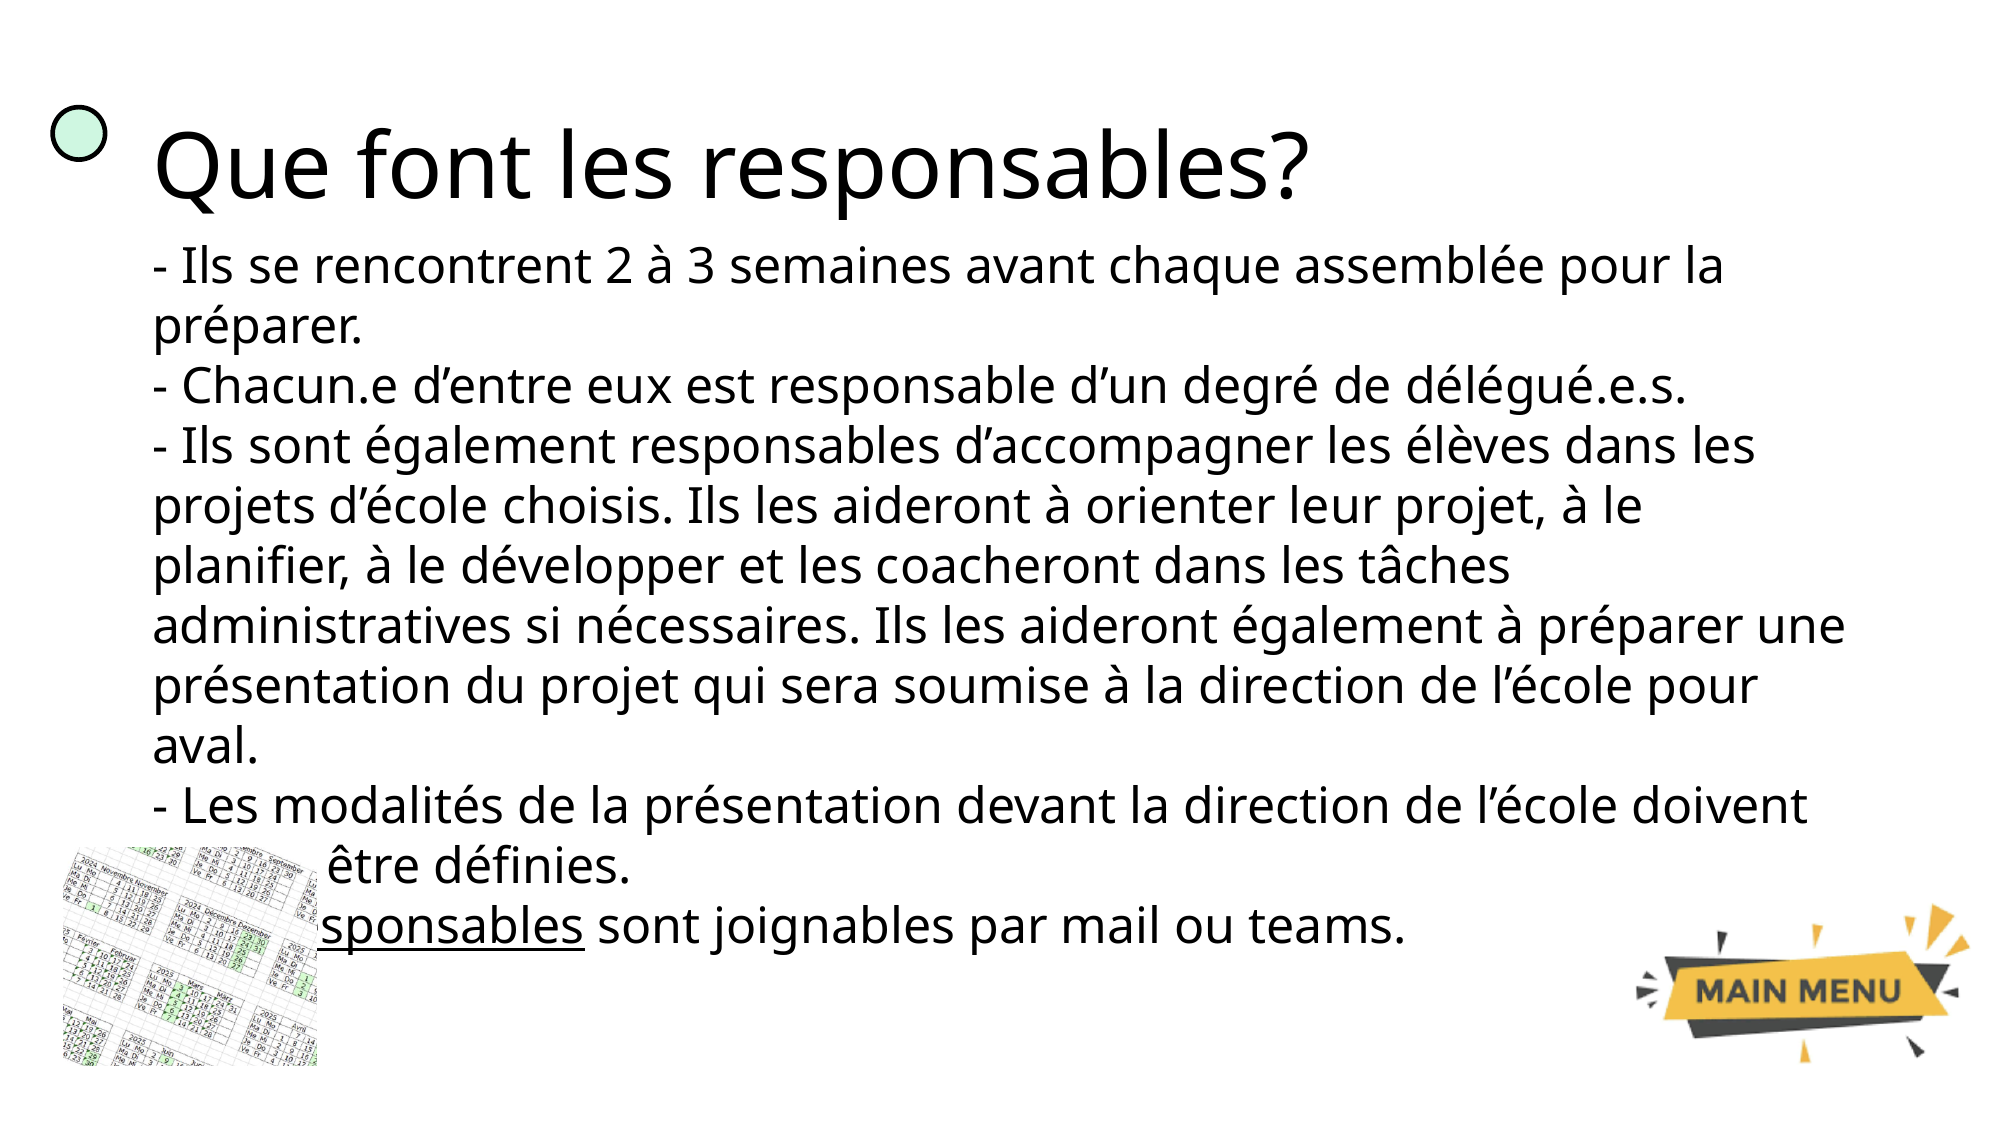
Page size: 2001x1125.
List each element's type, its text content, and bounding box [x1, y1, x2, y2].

picture [1605, 899, 2000, 1066]
picture [63, 847, 317, 1066]
text_box - Ils se rencontrent 2 à 3 semaines avant chaque assemblée pour la préparer. - Chacun.e d’entre eux est responsable d’un degré de délégué.e.s. - Ils sont également responsables d’accompagner les élèves dans les projets d’école choisis. Ils les aideront à orienter leur projet, à le planifier, à le développer et les coacheront dans les tâches administratives si nécessaires. Ils les aideront également à préparer une présentation du projet qui sera soumise à la direction de l’école pour aval. - Les modalités de la présentation devant la direction de l’école doivent encore être définies. - Les responsables sont joignables par mail ou teams. [137, 226, 1869, 970]
title Que font les responsables? [137, 59, 1863, 226]
